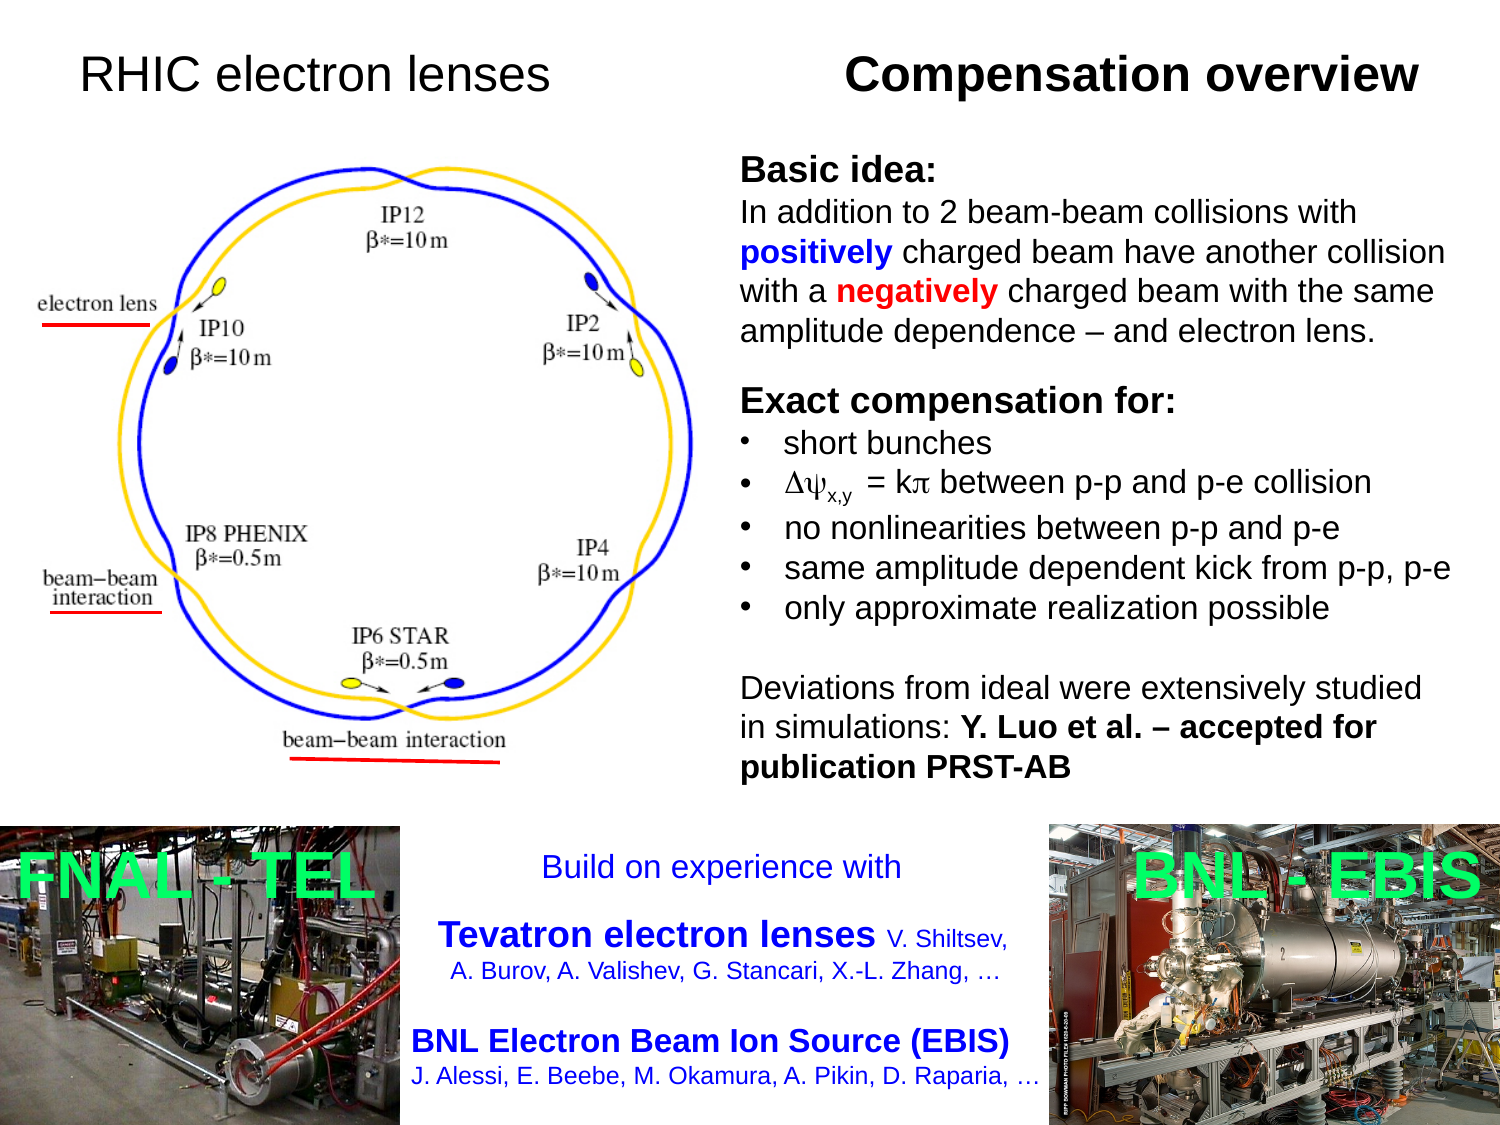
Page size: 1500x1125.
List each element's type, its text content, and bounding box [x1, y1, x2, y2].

picture [1, 137, 738, 776]
title RHIC electron lenses Compensation overview [61, 36, 1438, 106]
picture [1048, 824, 1500, 1125]
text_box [289, 758, 501, 763]
text_box Basic idea: In addition to 2 beam-beam collisions with positively charged beam have another collision with a negatively charged beam with the same amplitude dependence – and electron lens. Exact compensation for: short bunches Dyx,y = kp between p-p and p-e collision no nonlinearities between p-p and p-e same amplitude dependent kick from p-p, p-e only approximate realization possible Deviations from ideal were extensively studied in simulations: Y. Luo et al. – accepted for publication PRST-AB [724, 137, 1475, 793]
text_box Build on experience with Tevatron electron lenses V. Shiltsev, A. Burov, A. Valishev, G. Stancari, X.-L. Zhang, … BNL Electron Beam Ion Source (EBIS) J. Alessi, E. Beebe, M. Okamura, A. Pikin, D. Raparia, … [405, 837, 1043, 1097]
picture [0, 826, 401, 1125]
